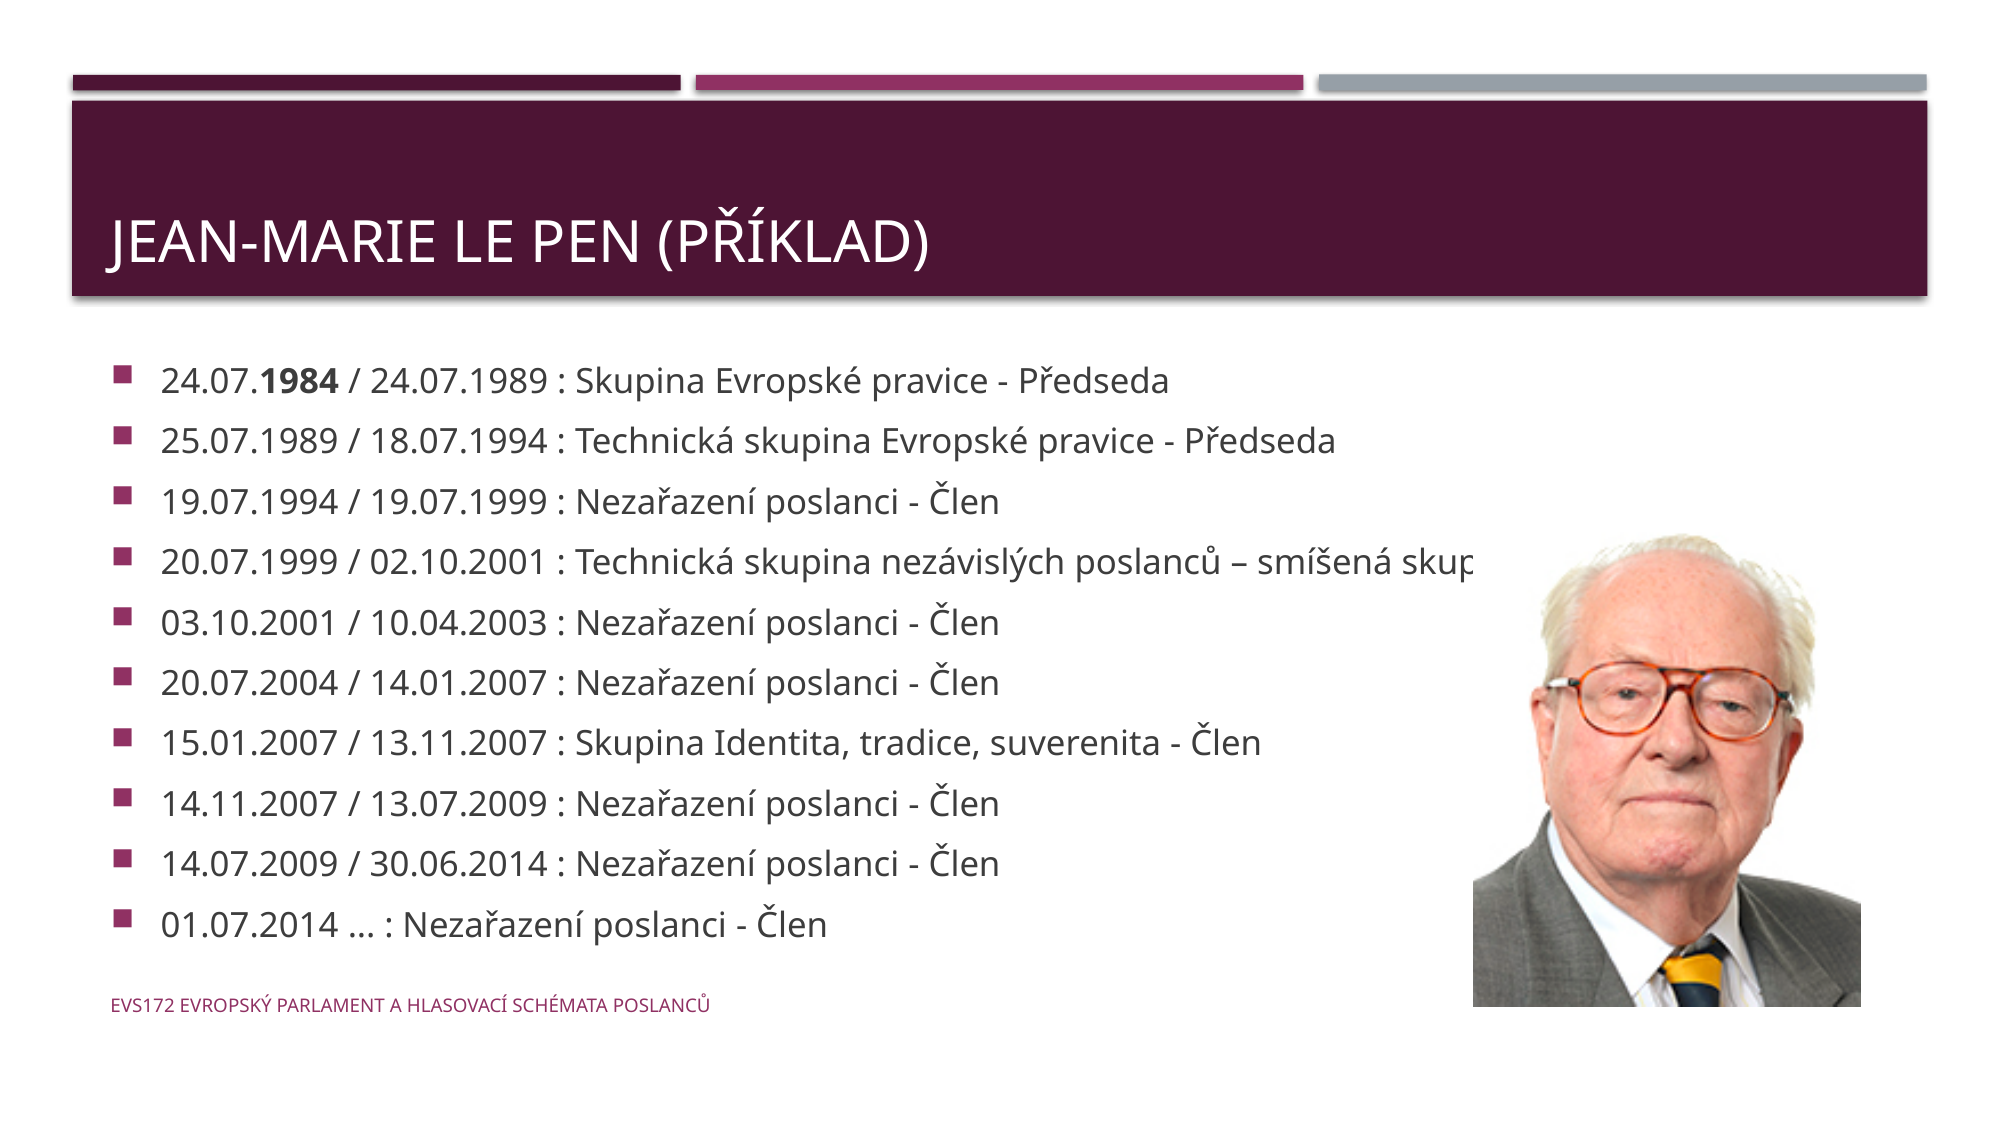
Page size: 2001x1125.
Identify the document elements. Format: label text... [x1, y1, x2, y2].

picture [1472, 515, 1861, 1007]
list 24.07.1984 / 24.07.1989 : Skupina Evropské pravice - Předseda 25.07.1989 / 18.07.1994 : Technická skupina Evropské pravice - Předseda 19.07.1994 / 19.07.1999 : Nezařazení poslanci - Člen 20.07.1999 / 02.10.2001 : Technická skupina nezávislých poslanců – smíšená skupina - Člen 03.10.2001 / 10.04.2003 : Nezařazení poslanci - Člen 20.07.2004 / 14.01.2007 : Nezařazení poslanci - Člen 15.01.2007 / 13.11.2007 : Skupina Identita, tradice, suverenita - Člen 14.11.2007 / 13.07.2009 : Nezařazení poslanci - Člen 14.07.2009 / 30.06.2014 : Nezařazení poslanci - Člen 01.07.2014 ... : Nezařazení poslanci - Člen [95, 350, 1905, 955]
title Jean-Marie LE PEN (příklad) [95, 115, 1905, 282]
footer EVS172 Evropský parlament a hlasovací schémata poslanců [95, 976, 1230, 1037]
